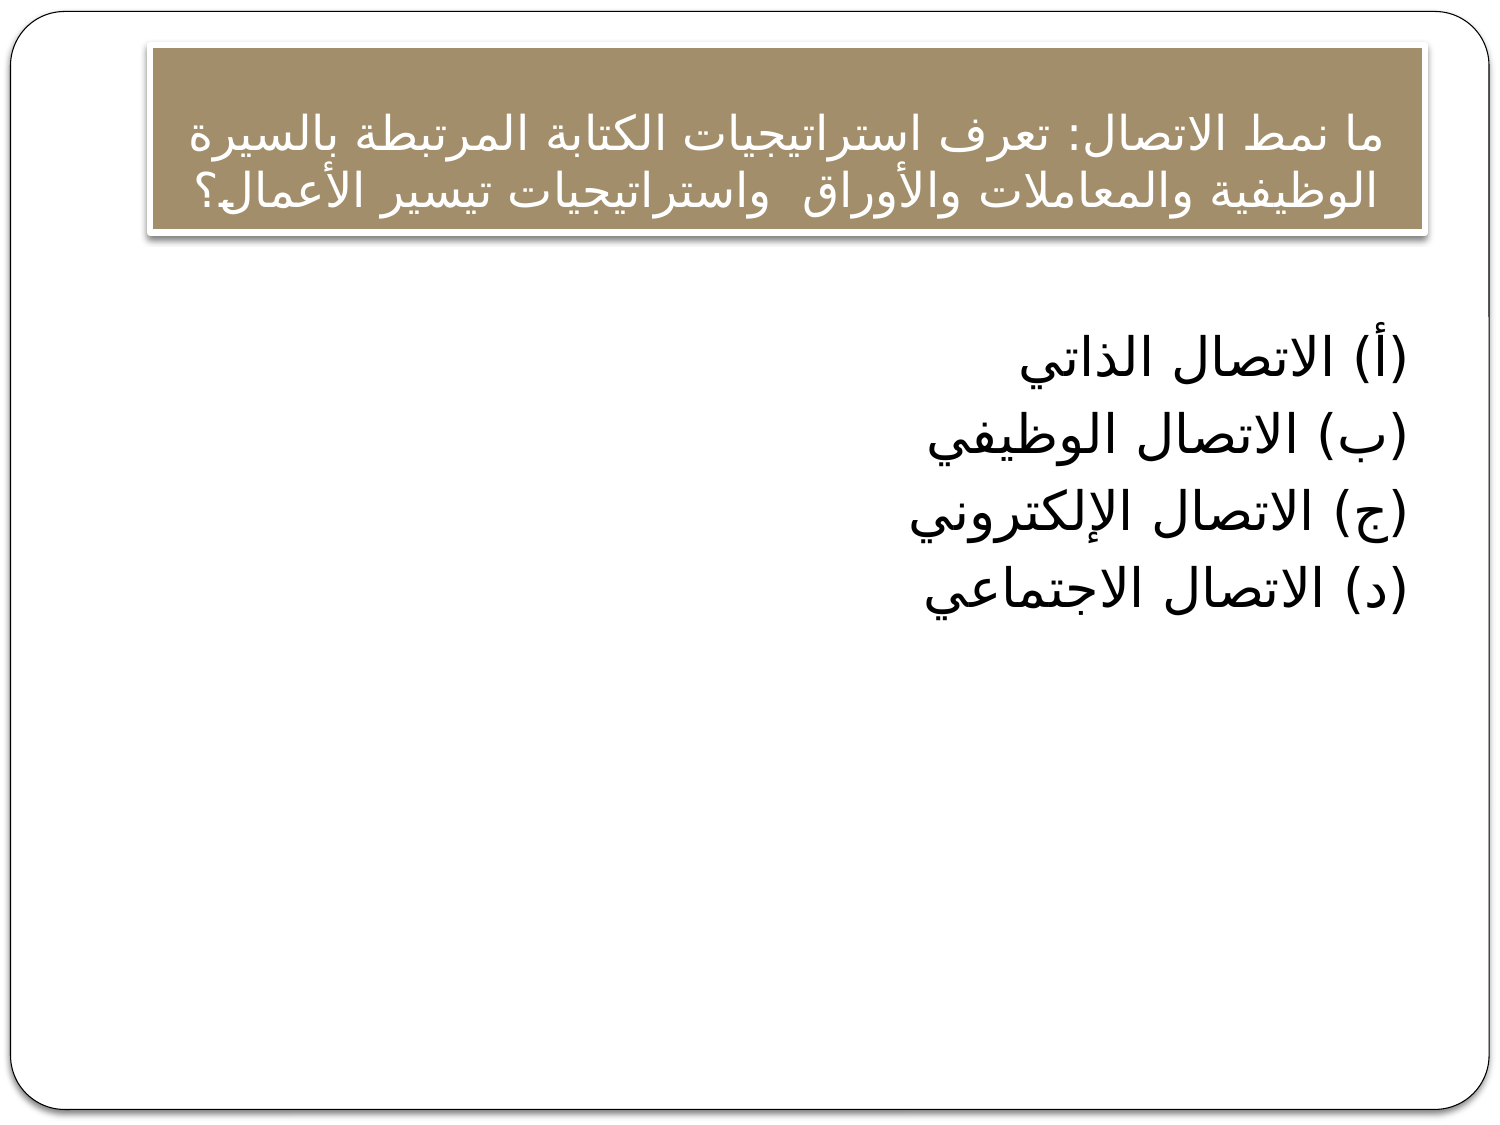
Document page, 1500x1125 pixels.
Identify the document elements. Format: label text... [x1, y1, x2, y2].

title ما نمط الاتصال: تعرف استراتيجيات الكتابة المرتبطة بالسيرة الوظيفية والمعاملات والأوراق واستراتيجيات تيسير الأعمال؟ [147, 42, 1428, 236]
list (أ) الاتصال الذاتي (ب) الاتصال الوظيفي (ج) الاتصال الإلكتروني (د) الاتصال الاجتماعي [150, 237, 1425, 988]
